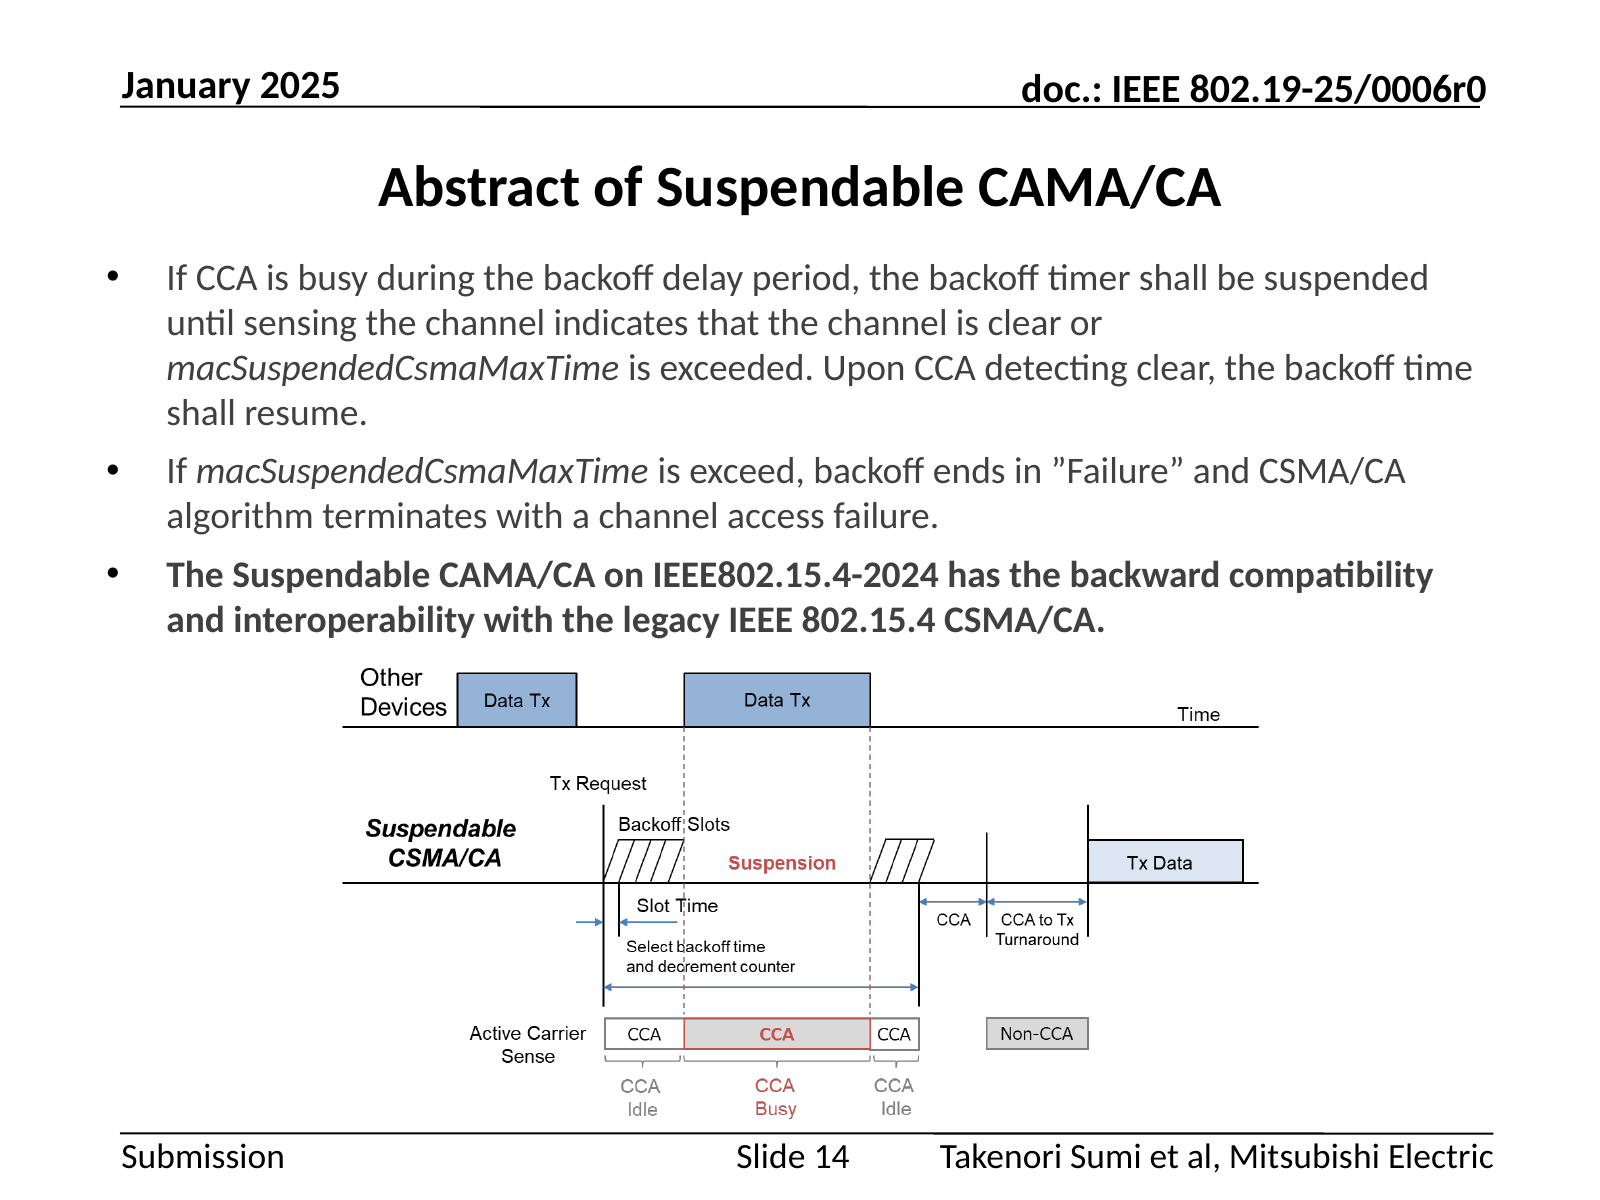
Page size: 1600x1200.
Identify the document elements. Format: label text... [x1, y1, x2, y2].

title Abstract of Suspendable CAMA/CA [119, 119, 1480, 245]
picture [334, 648, 1266, 1138]
slide_number Slide 14 [733, 1146, 854, 1197]
list If CCA is busy during the backoff delay period, the backoff timer shall be suspended until sensing the channel indicates that the channel is clear or macSuspendedCsmaMaxTime is exceeded. Upon CCA detecting clear, the backoff time shall resume. If macSuspendedCsmaMaxTime is exceed, backoff ends in ”Failure” and CSMA/CA algorithm terminates with a channel access failure. The Suspendable CAMA/CA on IEEE802.15.4-2024 has the backward compatibility and interoperability with the legacy IEEE 802.15.4 CSMA/CA. [90, 245, 1509, 571]
footer Takenori Sumi et al, Mitsubishi Electric [911, 1132, 1495, 1168]
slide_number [121, 58, 451, 107]
